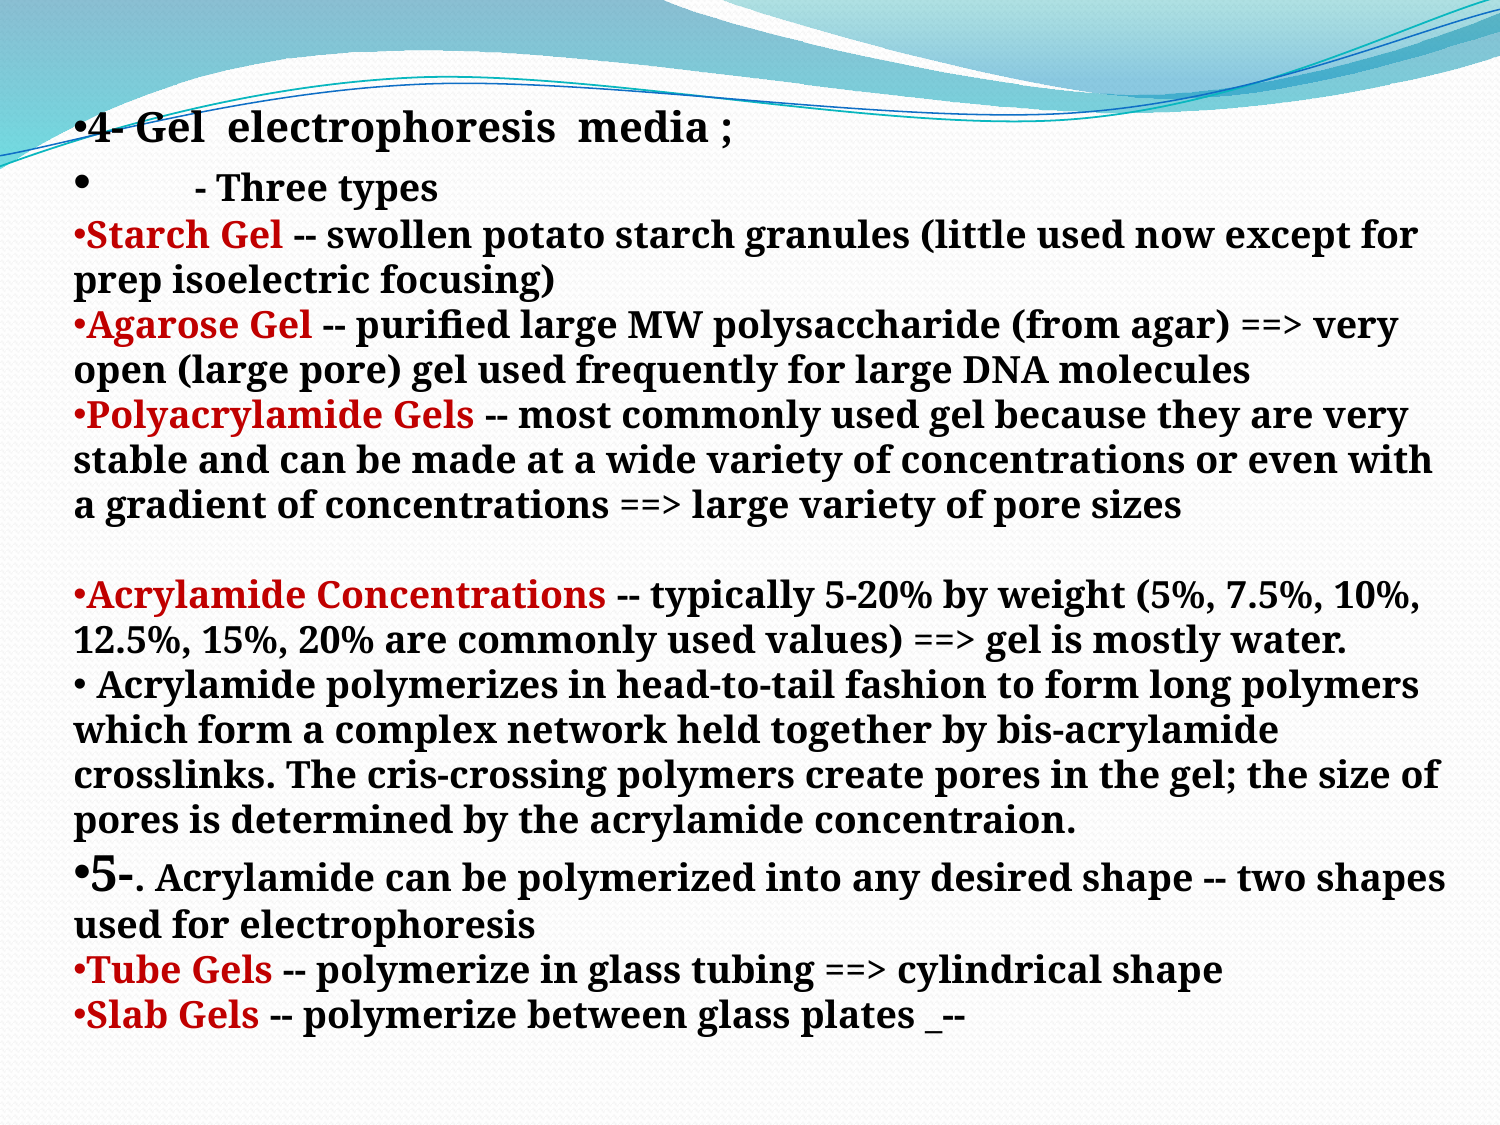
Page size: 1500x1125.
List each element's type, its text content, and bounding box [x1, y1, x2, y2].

text_box 4- Gel electrophoresis media ; - Three types Starch Gel -- swollen potato starch granules (little used now except for prep isoelectric focusing) Agarose Gel -- purified large MW polysaccharide (from agar) ==> very open (large pore) gel used frequently for large DNA molecules Polyacrylamide Gels -- most commonly used gel because they are very stable and can be made at a wide variety of concentrations or even with a gradient of concentrations ==> large variety of pore sizes Acrylamide Concentrations -- typically 5-20% by weight (5%, 7.5%, 10%, 12.5%, 15%, 20% are commonly used values) ==> gel is mostly water. Acrylamide polymerizes in head-to-tail fashion to form long polymers which form a complex network held together by bis-acrylamide crosslinks. The cris-crossing polymers create pores in the gel; the size of pores is determined by the acrylamide concentraion. 5-. Acrylamide can be polymerized into any desired shape -- two shapes used for electrophoresis Tube Gels -- polymerize in glass tubing ==> cylindrical shape Slab Gels -- polymerize between glass plates _-- [58, 93, 1465, 1044]
